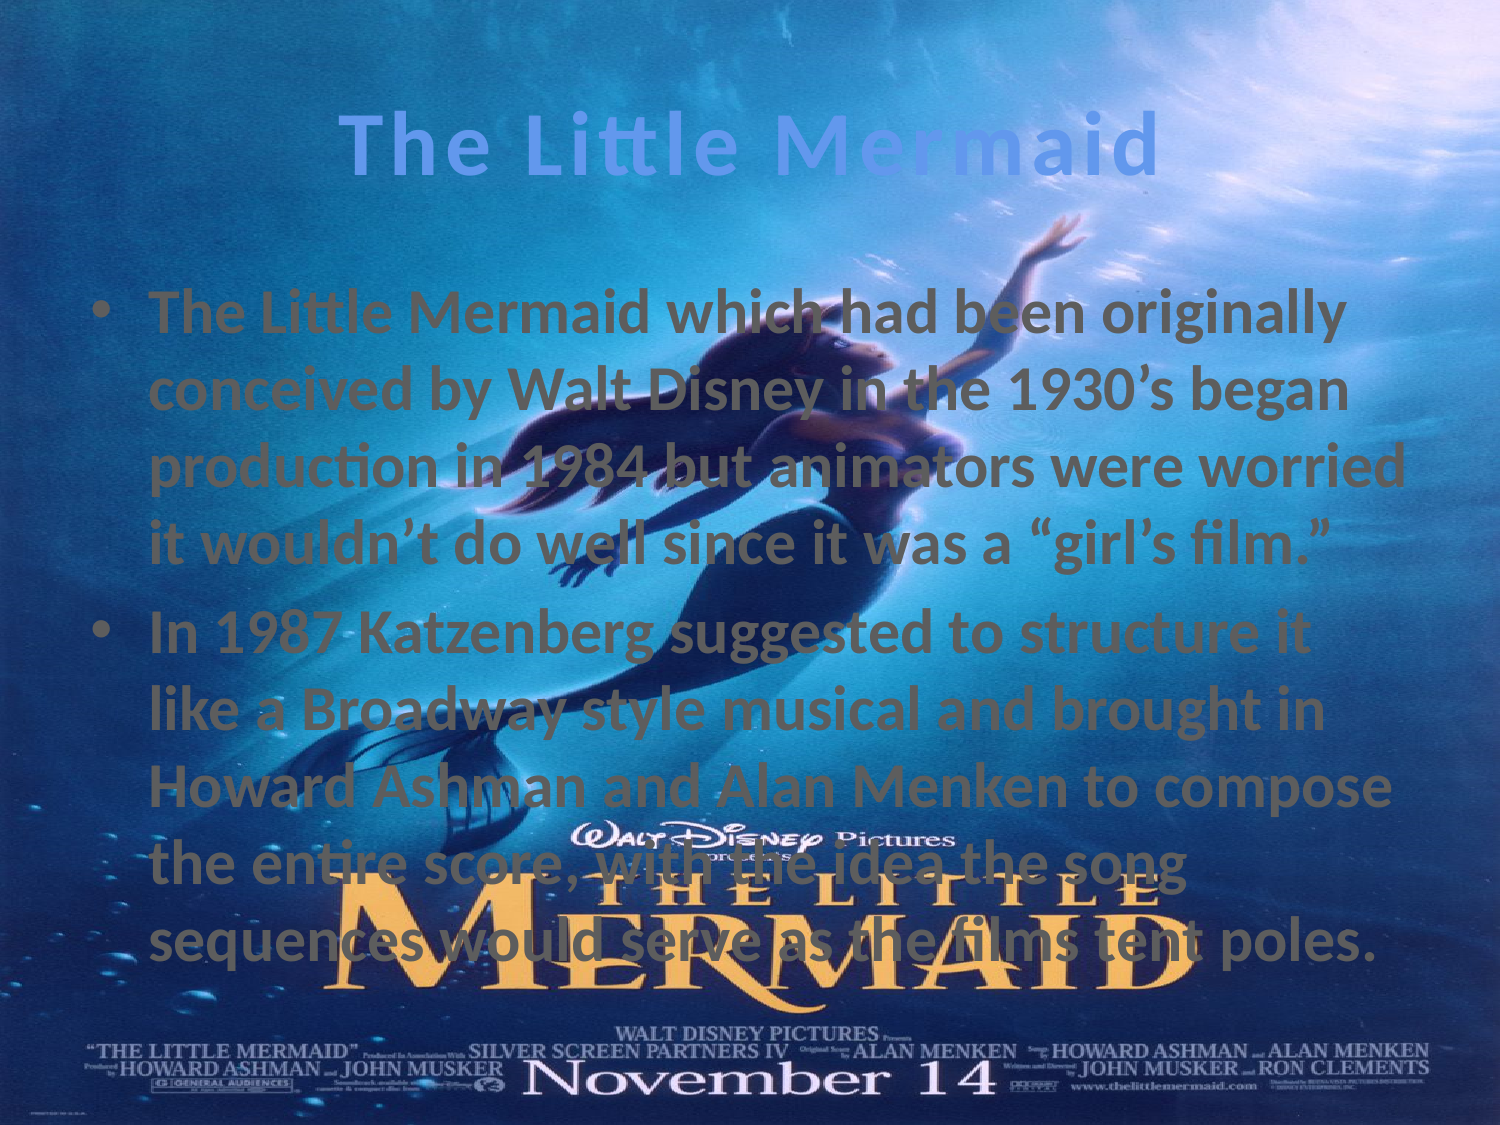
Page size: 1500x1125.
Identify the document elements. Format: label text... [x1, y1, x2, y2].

picture [0, 0, 1500, 1125]
title The Little Mermaid [75, 45, 1425, 233]
list The Little Mermaid which had been originally conceived by Walt Disney in the 1930’s began production in 1984 but animators were worried it wouldn’t do well since it was a “girl’s film.” In 1987 Katzenberg suggested to structure it like a Broadway style musical and brought in Howard Ashman and Alan Menken to compose the entire score, with the idea the song sequences would serve as the films tent poles. [75, 262, 1425, 1005]
